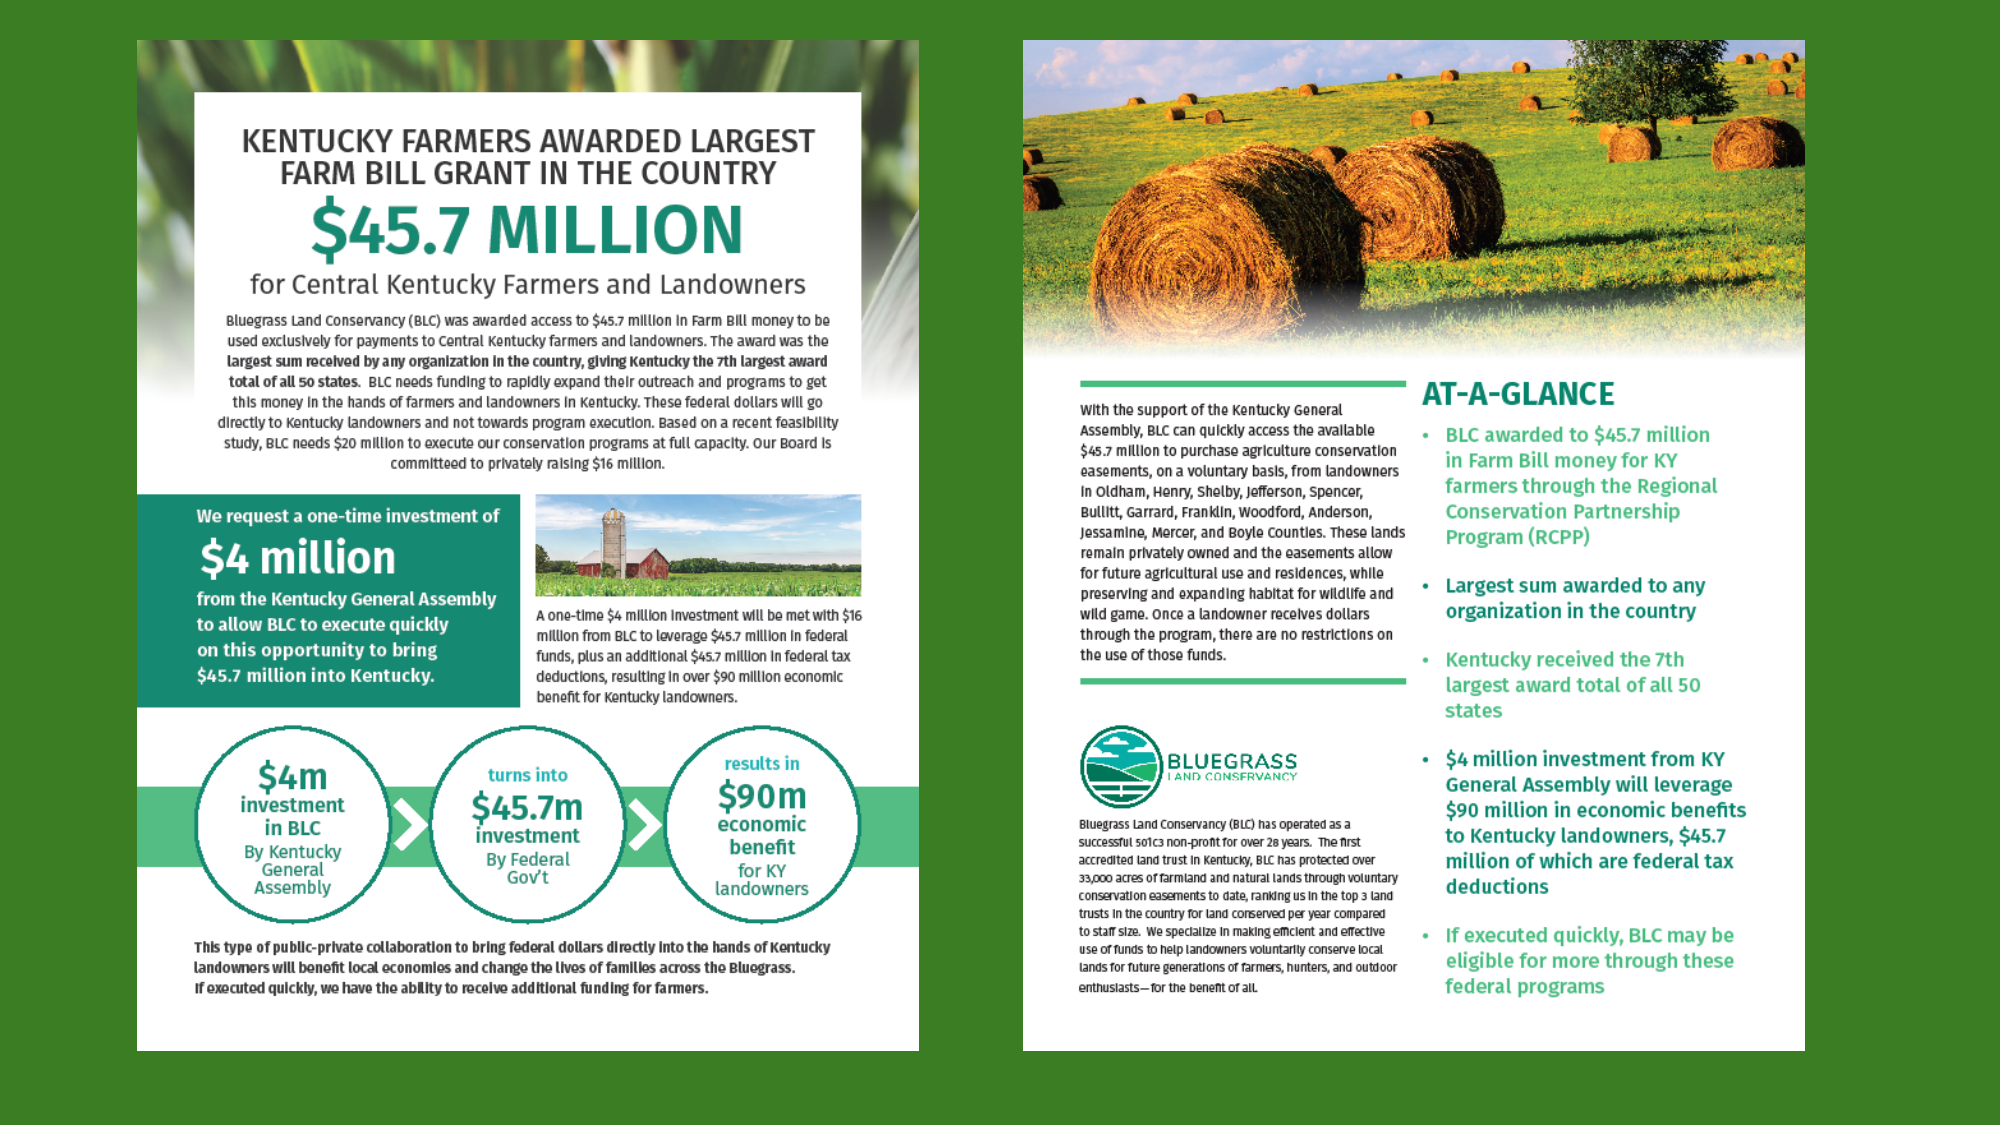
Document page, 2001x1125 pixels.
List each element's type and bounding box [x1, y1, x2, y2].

text_box [136, 39, 919, 1051]
text_box [1022, 39, 1805, 1051]
